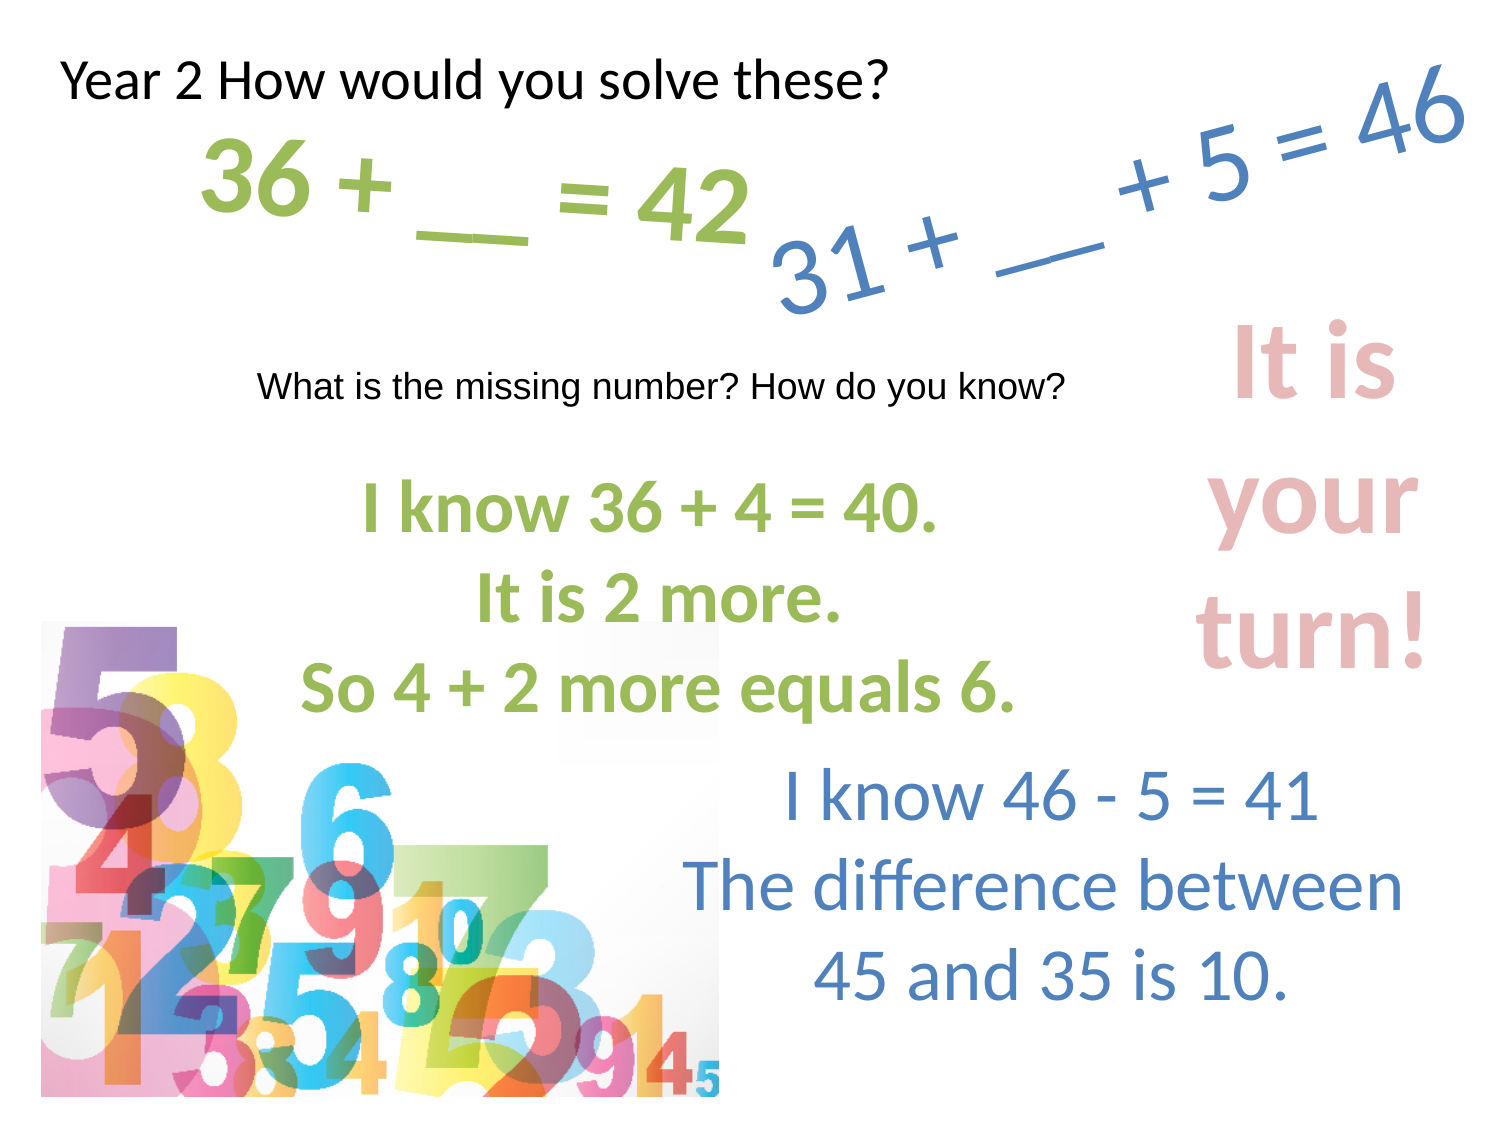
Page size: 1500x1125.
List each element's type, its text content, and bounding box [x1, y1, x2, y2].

text_box What is the missing number? How do you know? [242, 354, 1167, 450]
picture [41, 621, 720, 1098]
text_box Year 2 How would you solve these? [45, 33, 907, 119]
text_box 36 + __ = 42 [179, 119, 773, 276]
text_box It is your turn! [1167, 278, 1461, 699]
text_box I know 36 + 4 = 40. It is 2 more. So 4 + 2 more equals 6. [131, 450, 1187, 736]
text_box 31 + __ + 5 = 46 [734, 13, 1496, 354]
text_box I know 46 - 5 = 41 The difference between 45 and 35 is 10. [724, 737, 1438, 1023]
